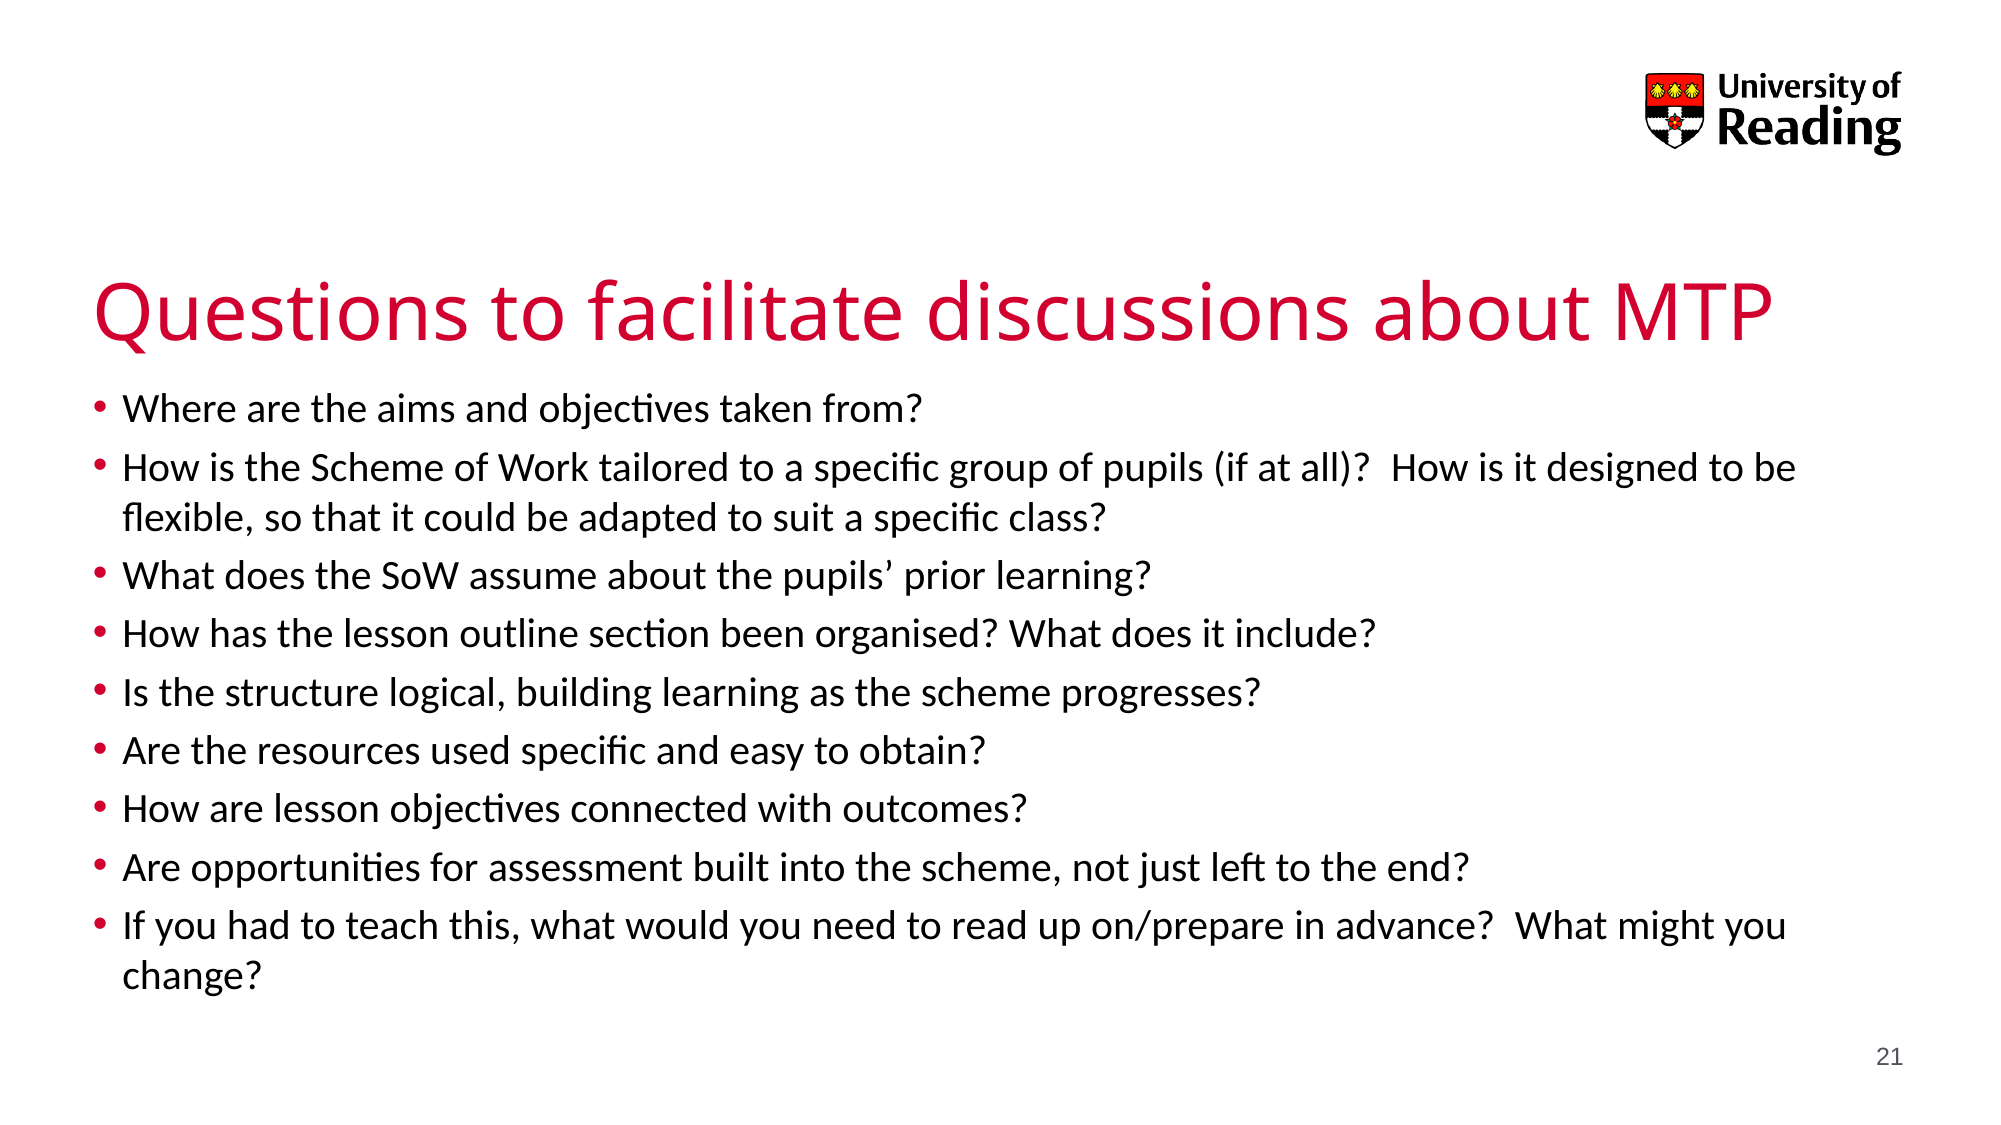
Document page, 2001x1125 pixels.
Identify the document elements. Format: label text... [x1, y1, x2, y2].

slide_number 21 [1756, 1040, 1904, 1083]
picture [1645, 71, 1902, 156]
title Questions to facilitate discussions about MTP [92, 220, 1904, 357]
list Where are the aims and objectives taken from? How is the Scheme of Work tailored to a specific group of pupils (if at all)? How is it designed to be flexible, so that it could be adapted to suit a specific class? What does the SoW assume about the pupils’ prior learning? How has the lesson outline section been organised? What does it include? Is the structure logical, building learning as the scheme progresses? Are the resources used specific and easy to obtain? How are lesson objectives connected with outcomes? Are opportunities for assessment built into the scheme, not just left to the end? If you had to teach this, what would you need to read up on/prepare in advance? What might you change? [92, 380, 1904, 1031]
